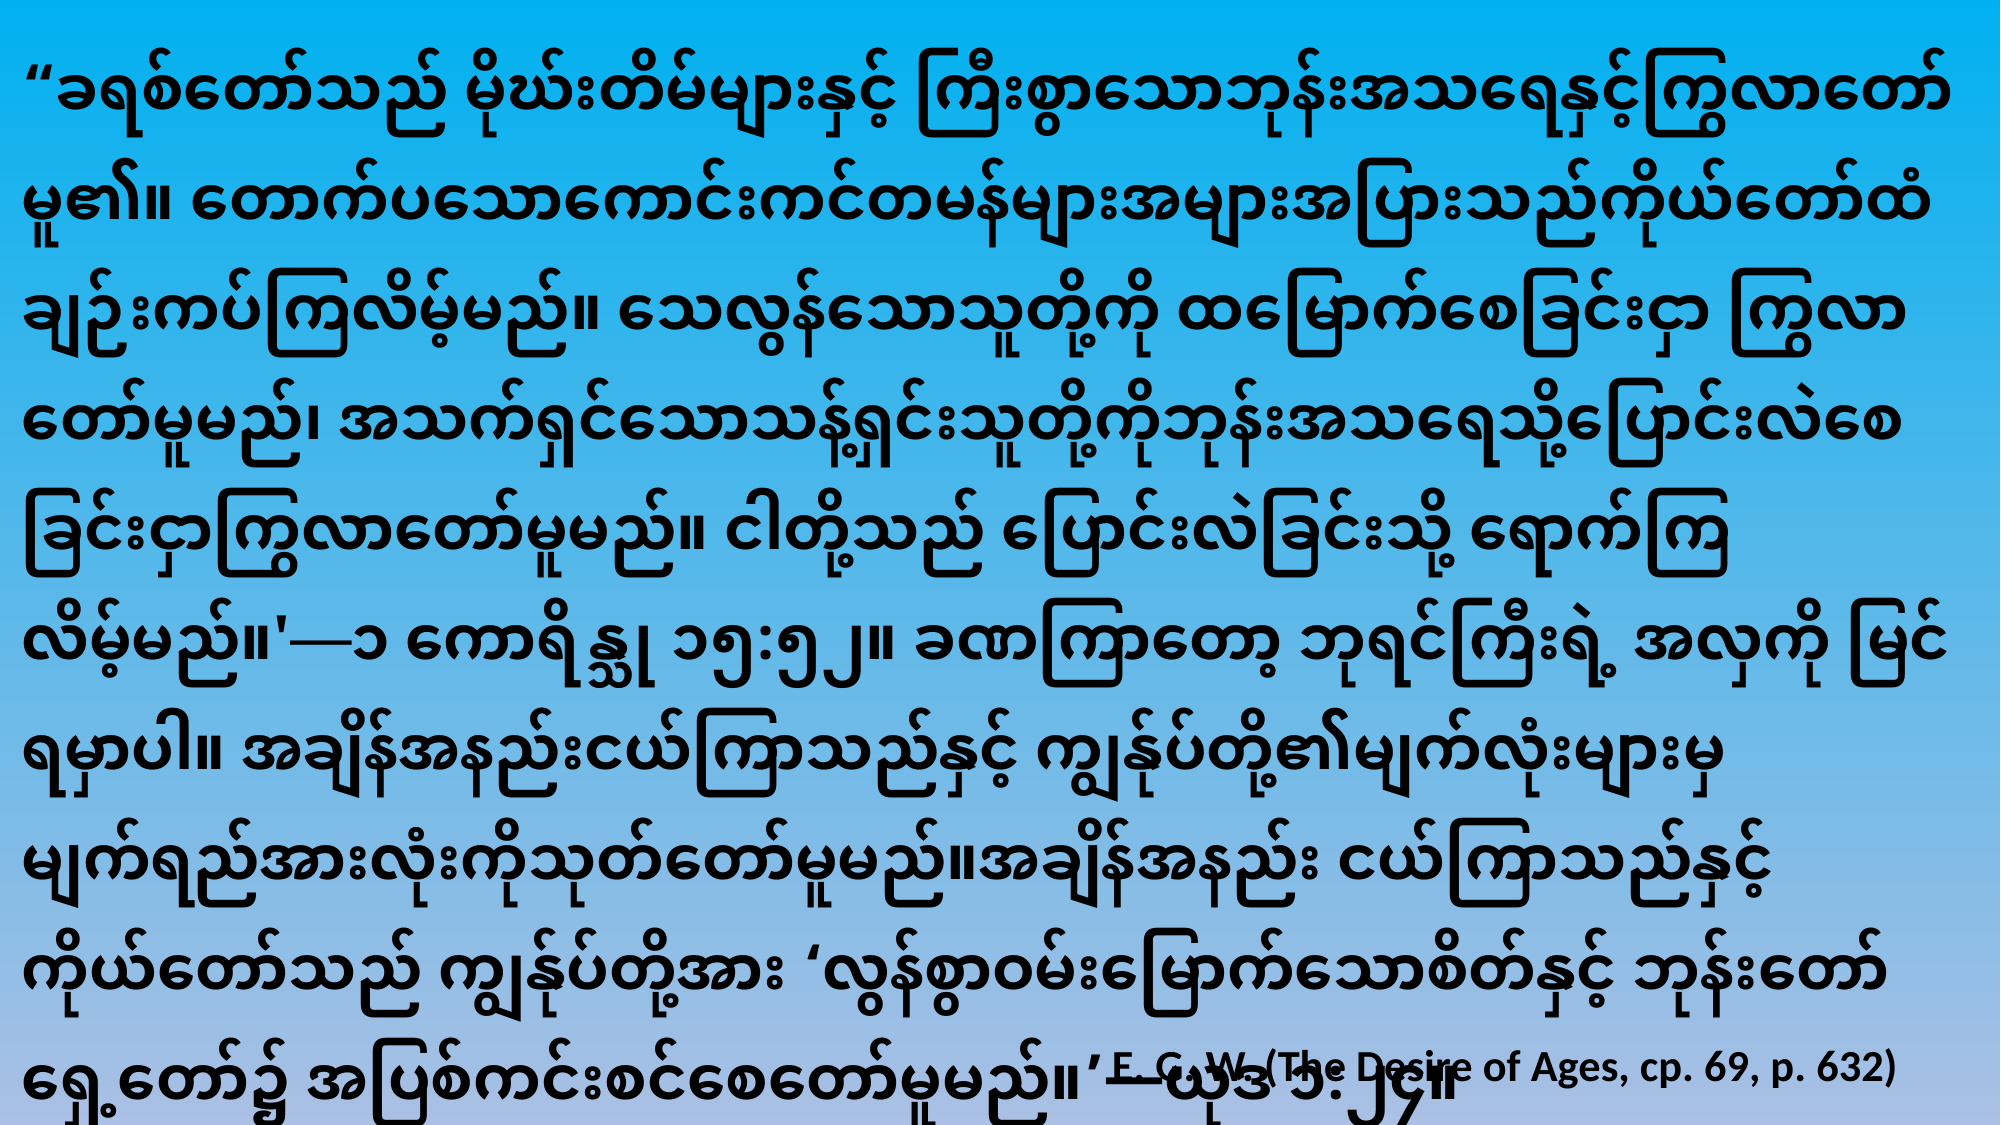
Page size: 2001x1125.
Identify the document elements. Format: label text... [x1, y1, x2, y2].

text_box “ခရစ်တော်သည် မိုဃ်းတိမ်များနှင့် ကြီးစွာသောဘုန်းအသရေနှင့်ကြွလာတော်မူ၏။ တောက်ပသောကောင်းကင်တမန်များအများအပြားသည်ကိုယ်တော်ထံချဉ်းကပ်ကြလိမ့်မည်။ သေလွန်သောသူတို့ကို ထမြောက်စေခြင်းငှာ ကြွလာတော်မူမည်၊ အသက်ရှင်သောသန့်ရှင်းသူတို့ကိုဘုန်းအသရေသို့ပြောင်းလဲစေခြင်းငှာကြွလာတော်မူမည်။ ငါတို့သည် ပြောင်းလဲခြင်းသို့ ရောက်ကြလိမ့်မည်။'—၁ ကောရိန္သု ၁၅:၅၂။ ခဏကြာတော့ ဘုရင်ကြီးရဲ့ အလှကို မြင်ရမှာပါ။ အချိန်အနည်းငယ်ကြာသည်နှင့် ကျွန်ုပ်တို့၏မျက်လုံးများမှမျက်ရည်အားလုံးကိုသုတ်တော်မူမည်။အချိန်အနည်း ငယ်ကြာသည်နှင့် ကိုယ်တော်သည် ကျွန်ုပ်တို့အား ‘လွန်စွာဝမ်းမြောက်သောစိတ်နှင့် ဘုန်းတော်ရှေ့တော်၌ အပြစ်ကင်းစင်စေတော်မူမည်။’—ယုဒ ၁:၂၄။ [6, 4, 1977, 1120]
text_box E. G. W. (The Desire of Ages, cp. 69, p. 632) [1096, 1029, 1914, 1098]
